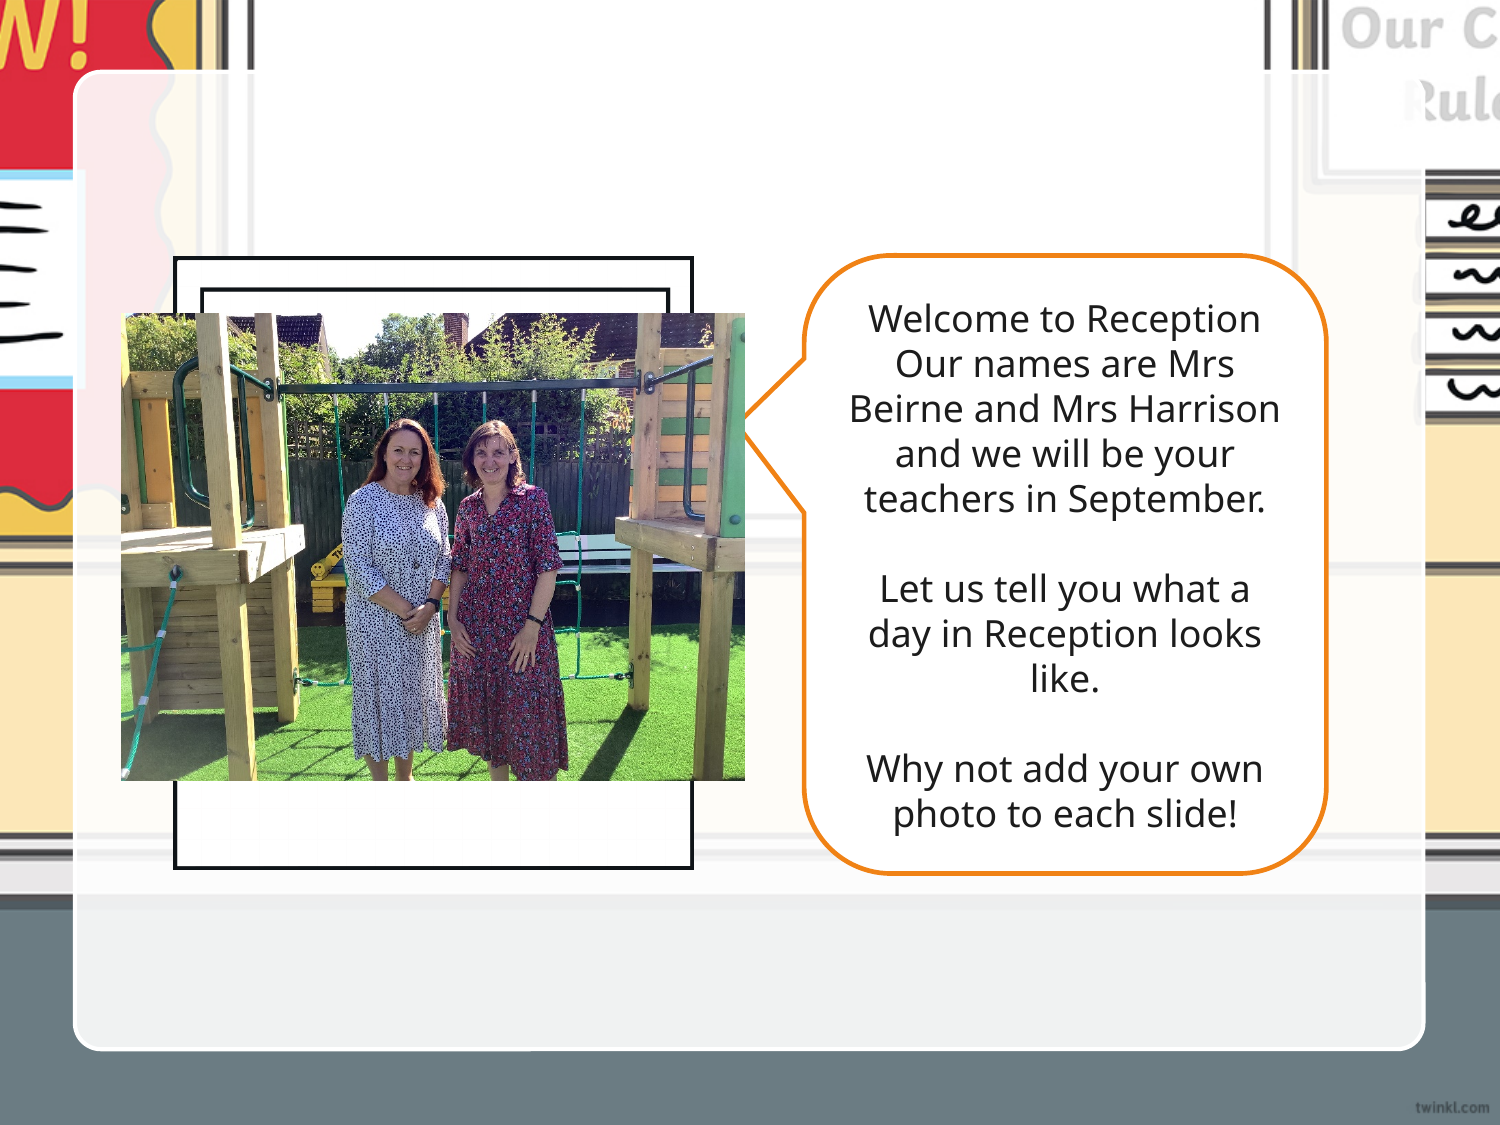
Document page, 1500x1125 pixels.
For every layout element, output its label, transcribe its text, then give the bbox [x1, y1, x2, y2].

picture [0, 0, 1500, 1125]
text_box Welcome to Reception Our names are Mrs Beirne and Mrs Harrison and we will be your teachers in September. Let us tell you what a day in Reception looks like. Why not add your own photo to each slide! [745, 254, 1328, 875]
